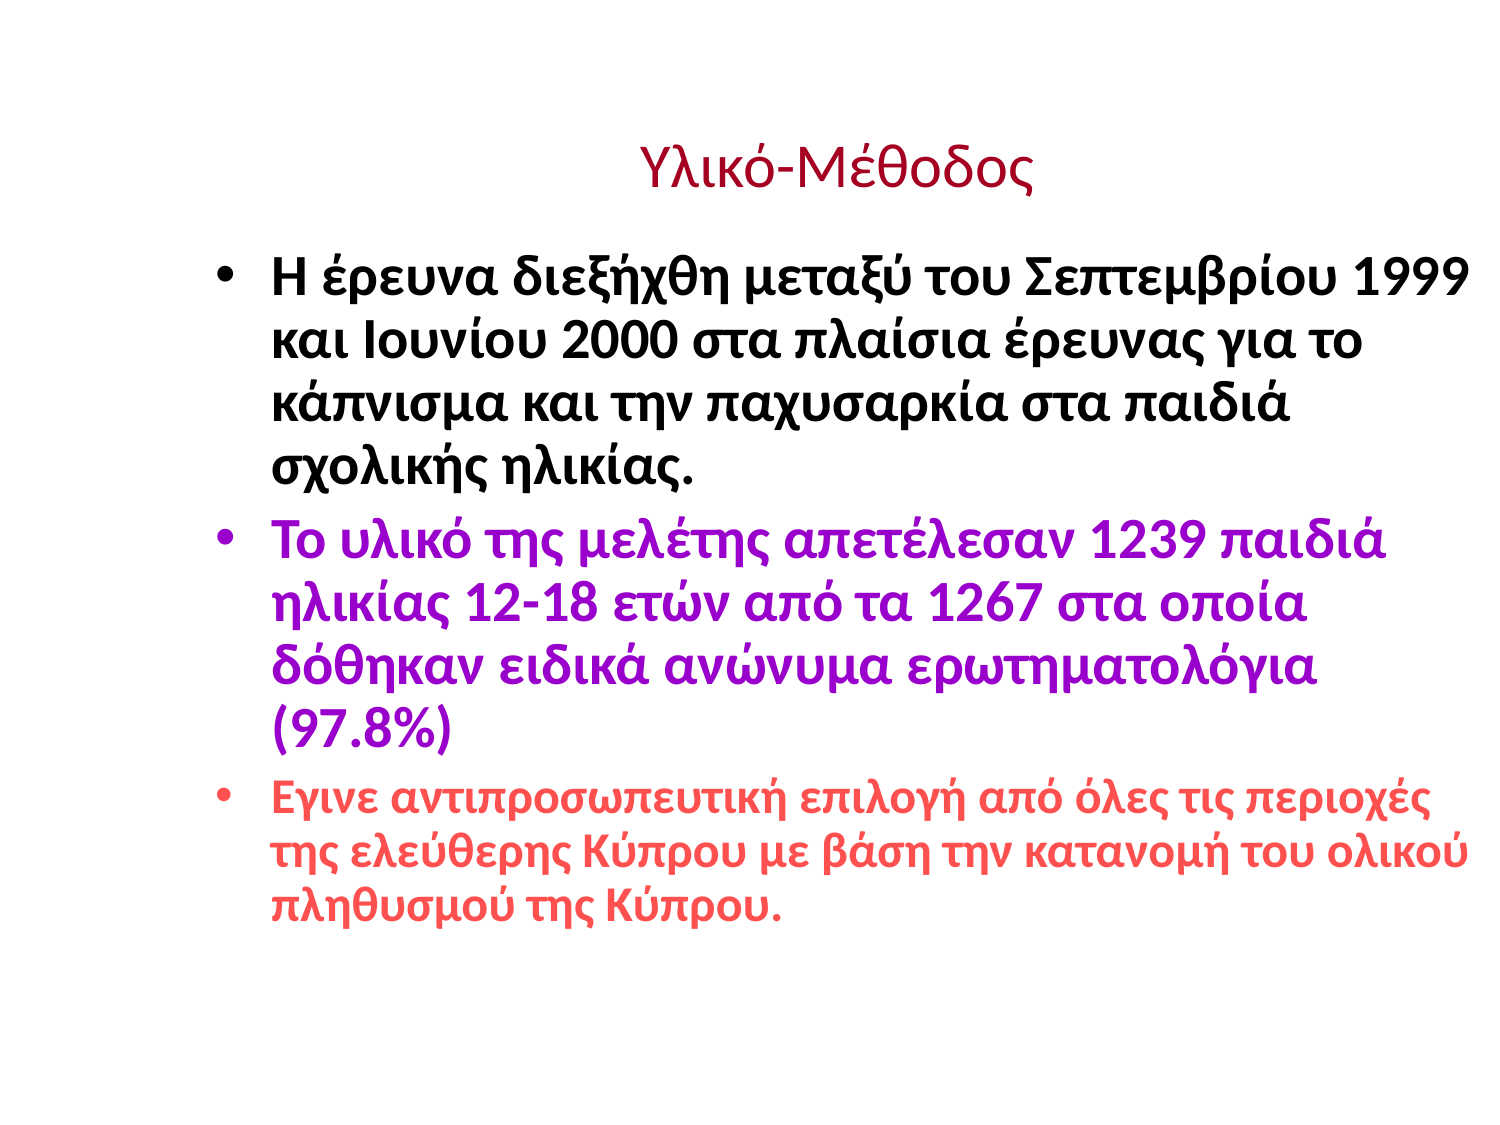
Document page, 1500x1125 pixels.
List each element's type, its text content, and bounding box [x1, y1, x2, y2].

list Η έρευνα διεξήχθη μεταξύ του Σεπτεμβρίου 1999 και Ιουνίου 2000 στα πλαίσια έρευνας για το κάπνισμα και την παχυσαρκία στα παιδιά σχολικής ηλικίας. Το υλικό της μελέτης απετέλεσαν 1239 παιδιά ηλικίας 12-18 ετών από τα 1267 στα οποία δόθηκαν ειδικά ανώνυμα ερωτηματολόγια (97.8%) Εγινε αντιπροσωπευτική επιλογή από όλες τις περιοχές της ελεύθερης Κύπρου με βάση την κατανομή του ολικού πληθυσμού της Κύπρου. [200, 237, 1500, 1000]
title Υλικό-Μέθοδος [212, 37, 1463, 237]
